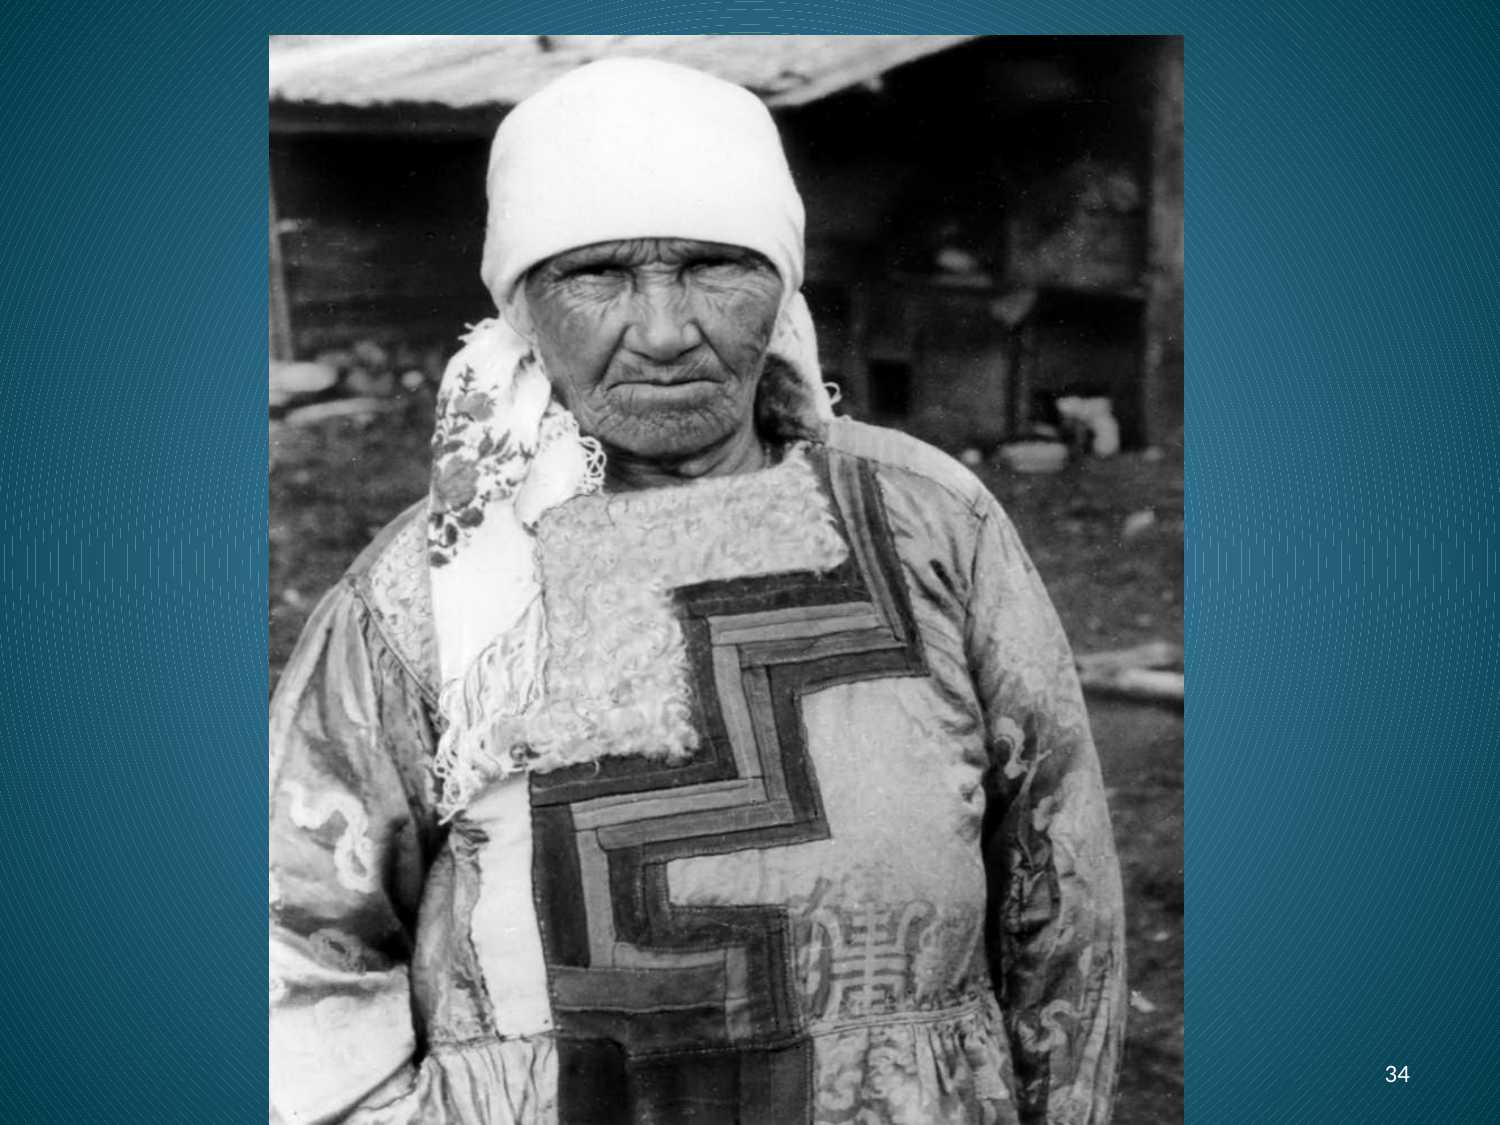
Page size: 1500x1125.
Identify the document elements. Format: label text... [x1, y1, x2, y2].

picture [269, 35, 1184, 1125]
slide_number 34 [1189, 1042, 1425, 1103]
